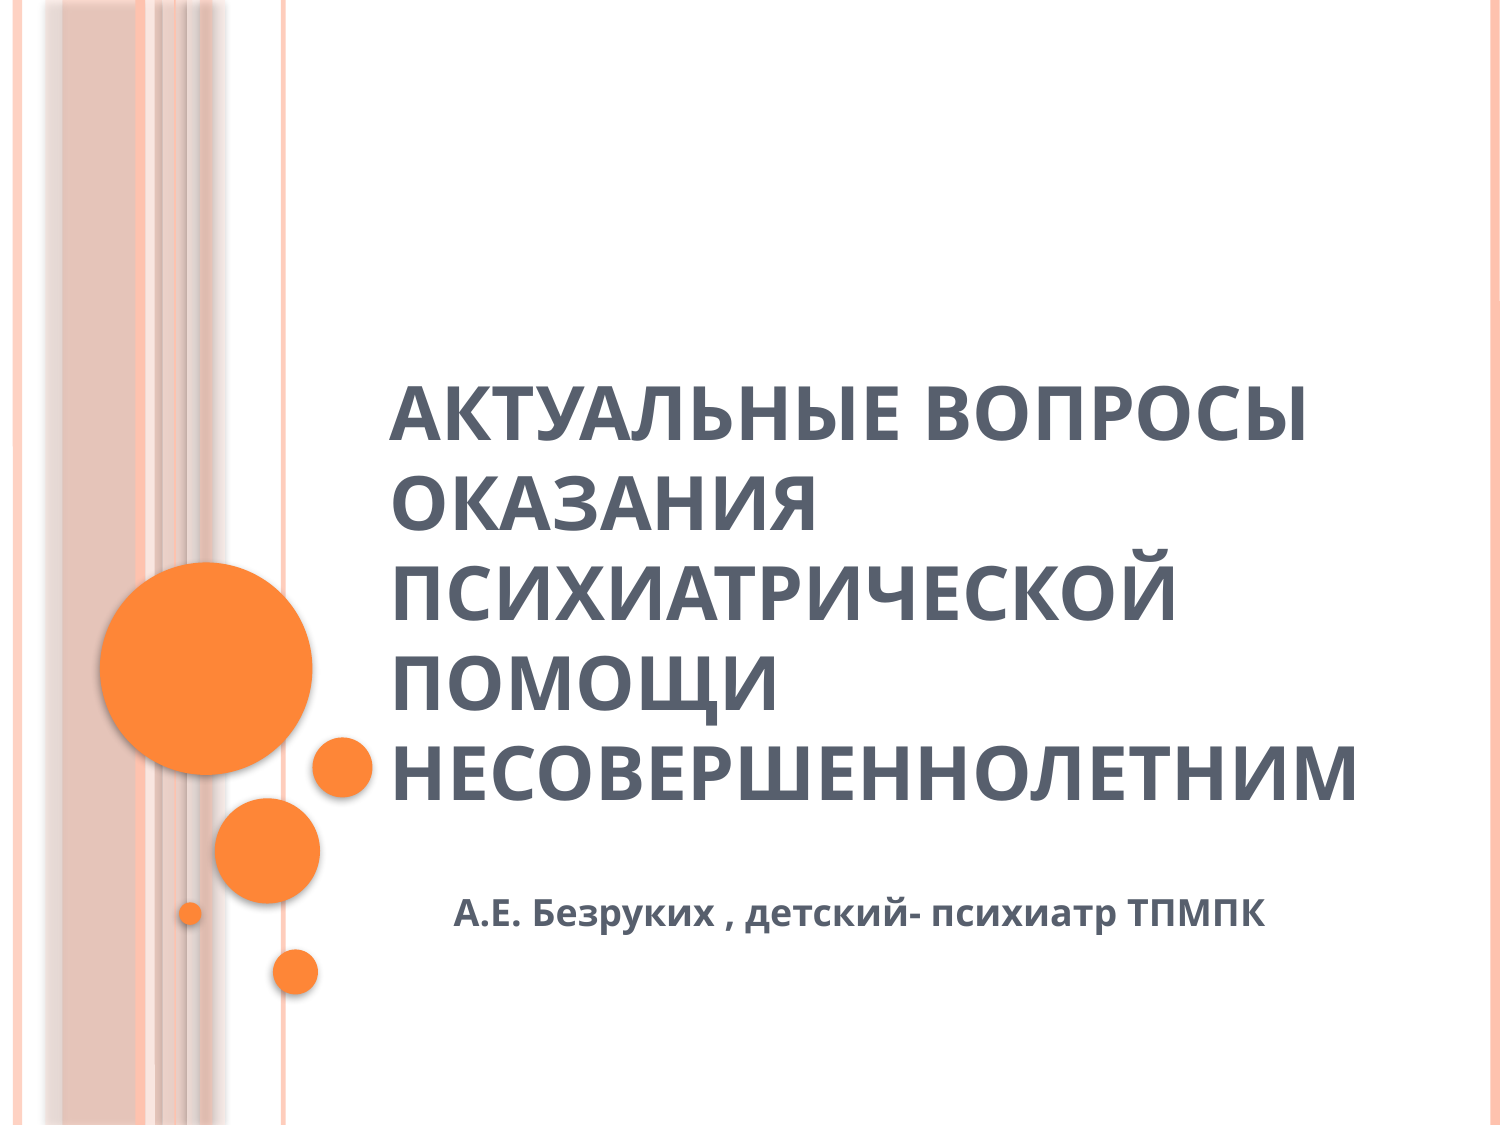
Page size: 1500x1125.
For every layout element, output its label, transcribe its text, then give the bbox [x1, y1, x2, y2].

subtitle А.Е. Безруких , детский- психиатр ТПМПК [419, 881, 1388, 1046]
title Актуальные вопросы оказания психиатрической помощи несовершеннолетним [375, 512, 1388, 824]
